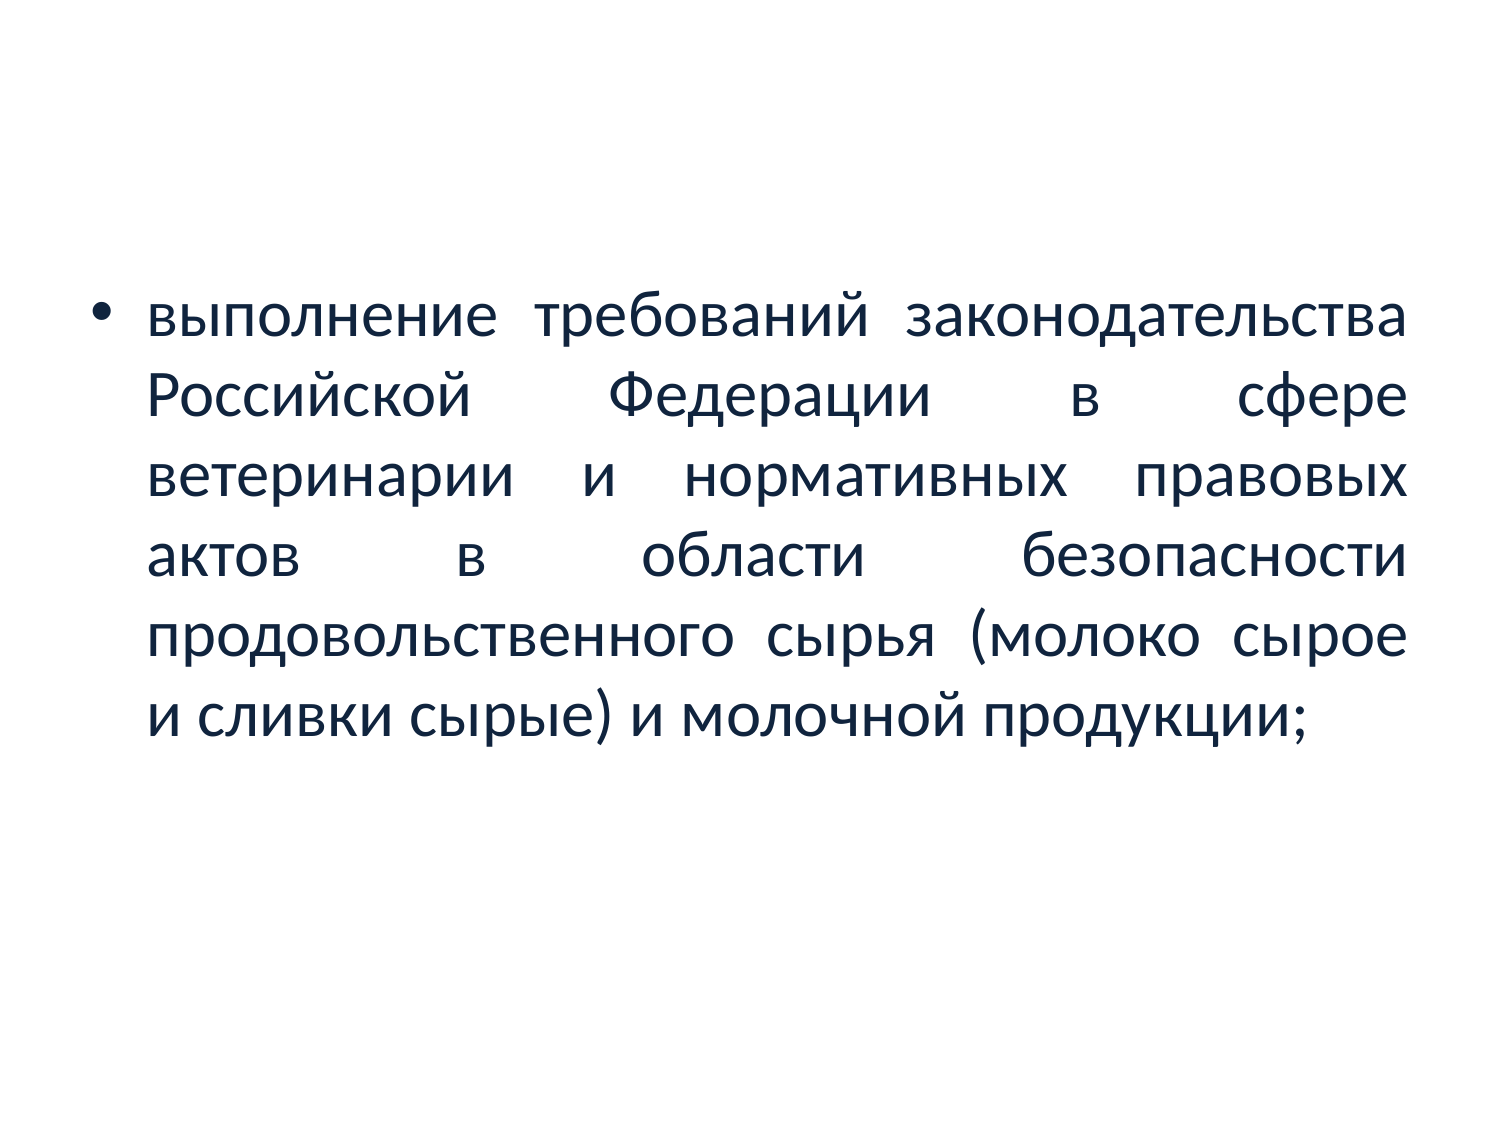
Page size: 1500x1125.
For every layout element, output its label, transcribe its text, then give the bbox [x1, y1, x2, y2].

list выполнение требований законодательства Российской Федерации в сфере ветеринарии и нормативных правовых актов в области безопасности продовольственного сырья (молоко сырое и сливки сырые) и молочной продукции; [75, 262, 1425, 1005]
